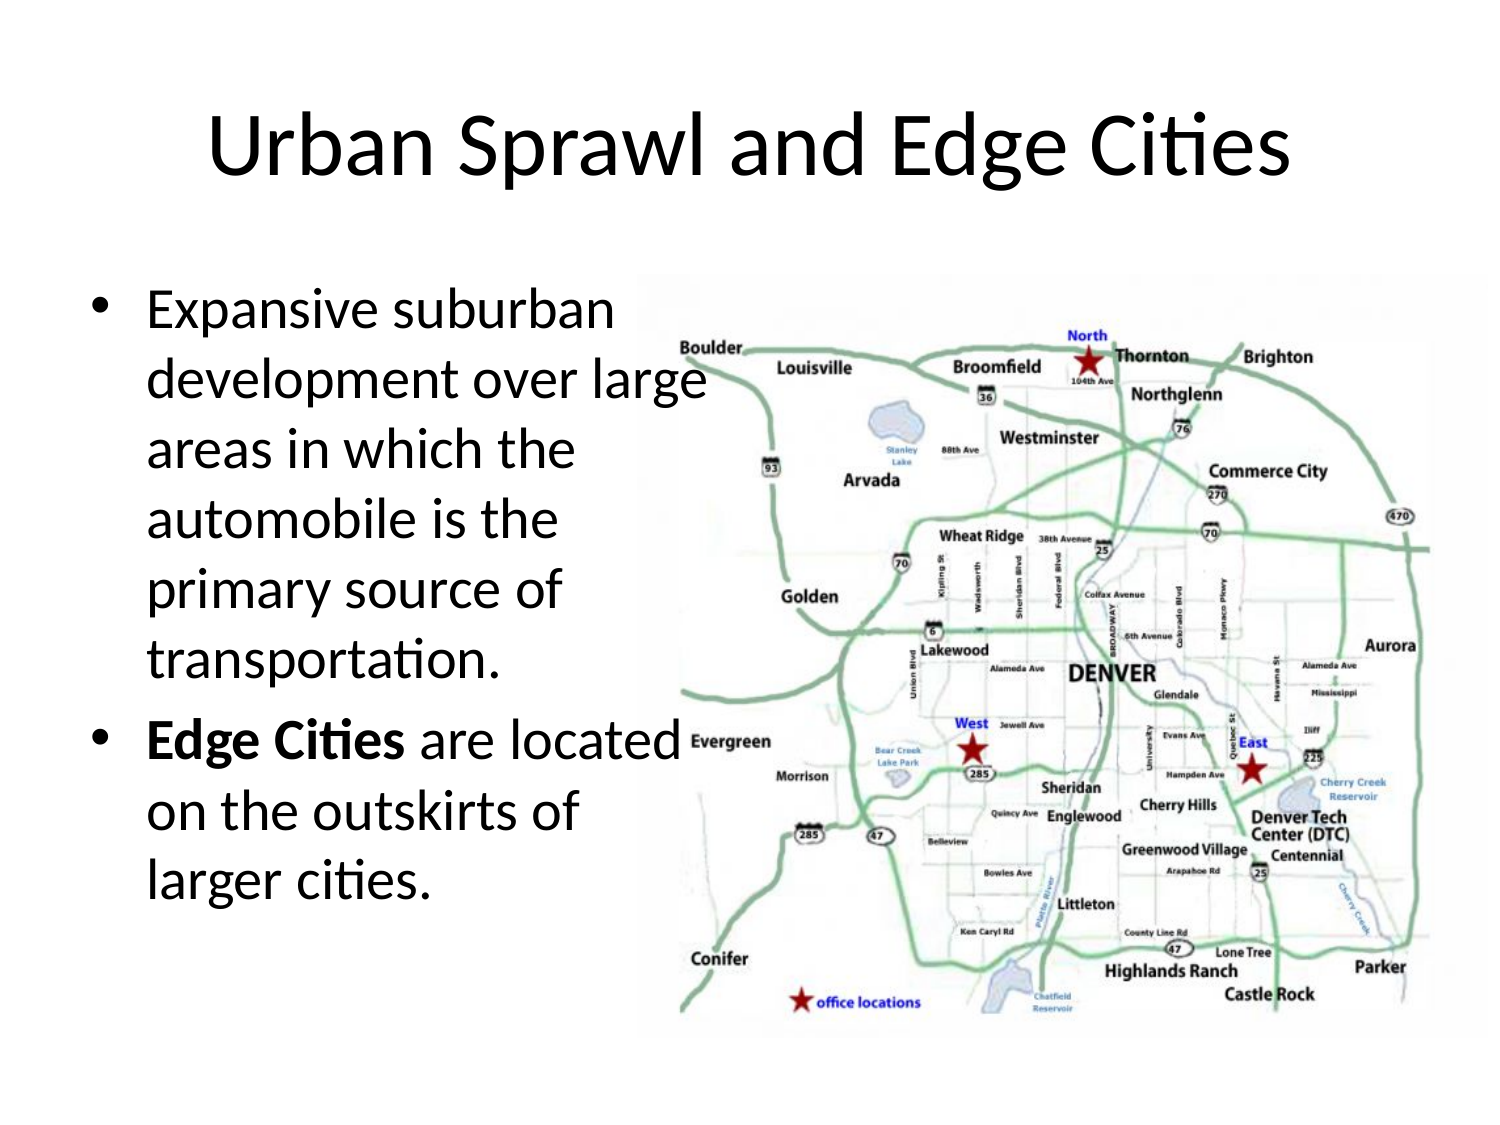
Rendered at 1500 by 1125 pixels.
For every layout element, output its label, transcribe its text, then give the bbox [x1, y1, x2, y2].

title Urban Sprawl and Edge Cities [75, 45, 1425, 233]
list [637, 274, 1488, 1038]
list Expansive suburban development over large areas in which the automobile is the primary source of transportation. Edge Cities are located on the outskirts of larger cities. [75, 262, 738, 1005]
